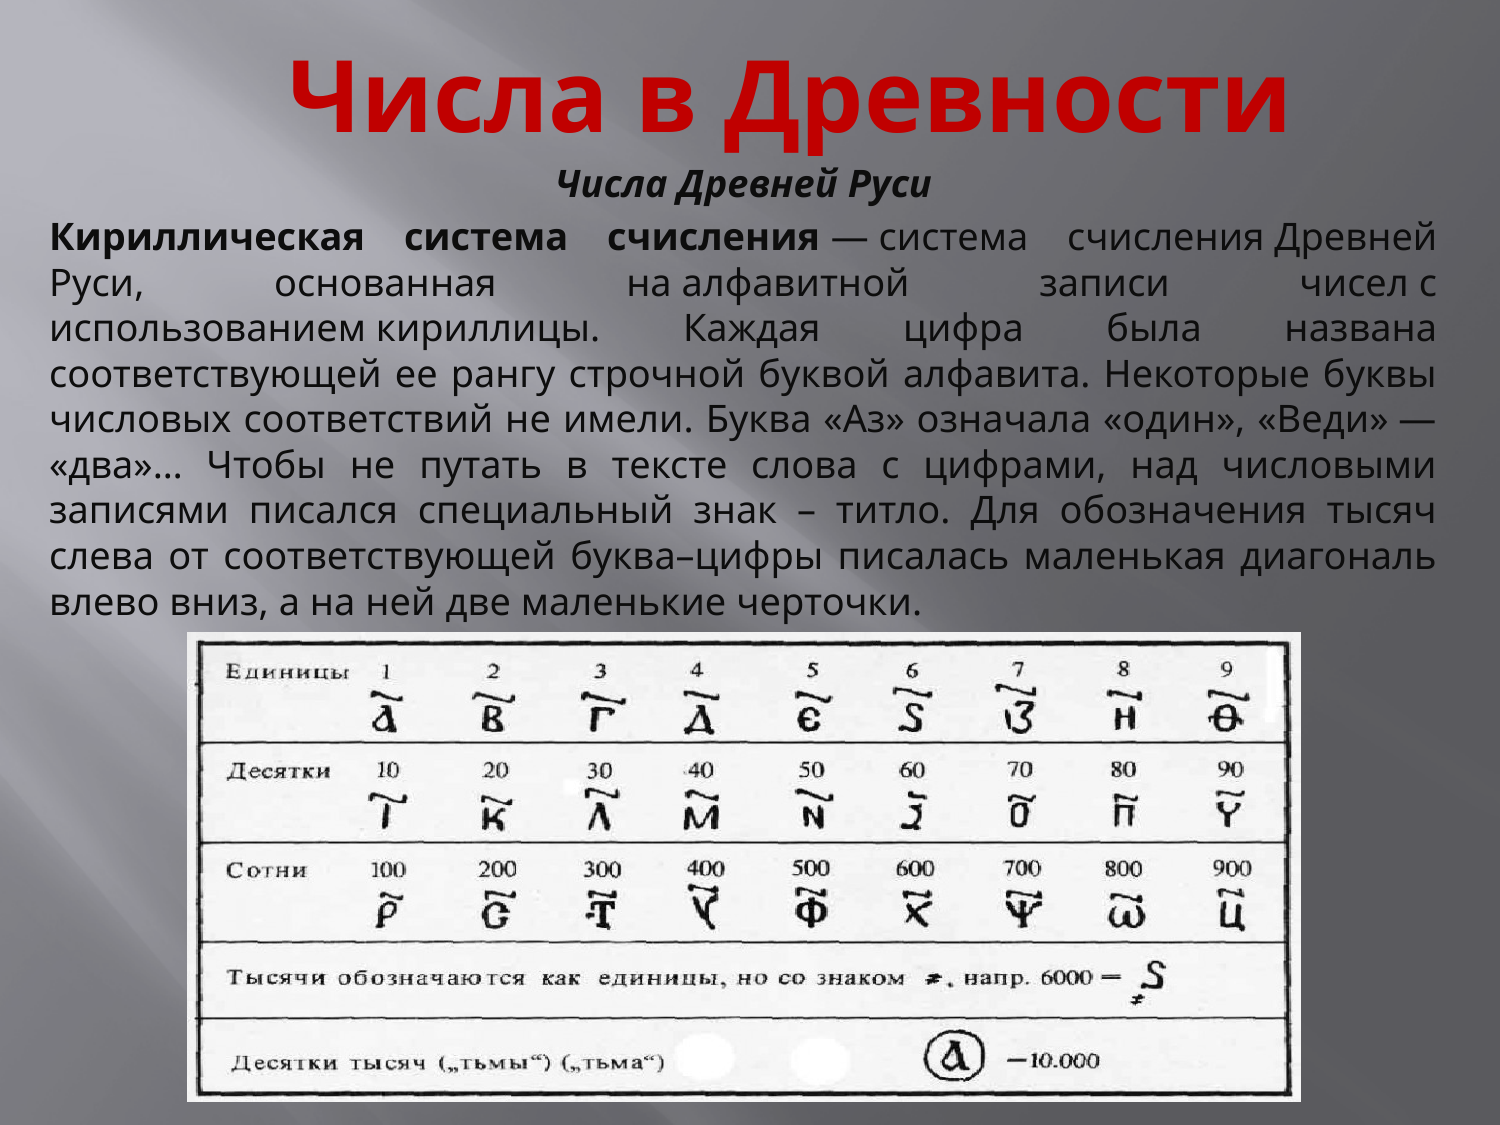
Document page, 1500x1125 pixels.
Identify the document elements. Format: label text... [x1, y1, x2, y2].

title Числа в Древности [117, 35, 1465, 153]
list Числа Древней Руси Кириллическая система счисления — система счисления Древней Руси, основанная на алфавитной записи чисел с использованием кириллицы. Каждая цифра была названа соответствующей ее рангу строчной буквой алфавита. Некоторые буквы числовых соответствий не имели. Буква «Аз» означала «один», «Веди» — «два»… Чтобы не путать в тексте слова с цифрами, над числовыми записями писался специальный знак – титло. Для обозначения тысяч слева от соответствующей буква–цифры писалась маленькая диагональ влево вниз, а на ней две маленькие черточки. [23, 152, 1454, 633]
picture [187, 632, 1301, 1102]
